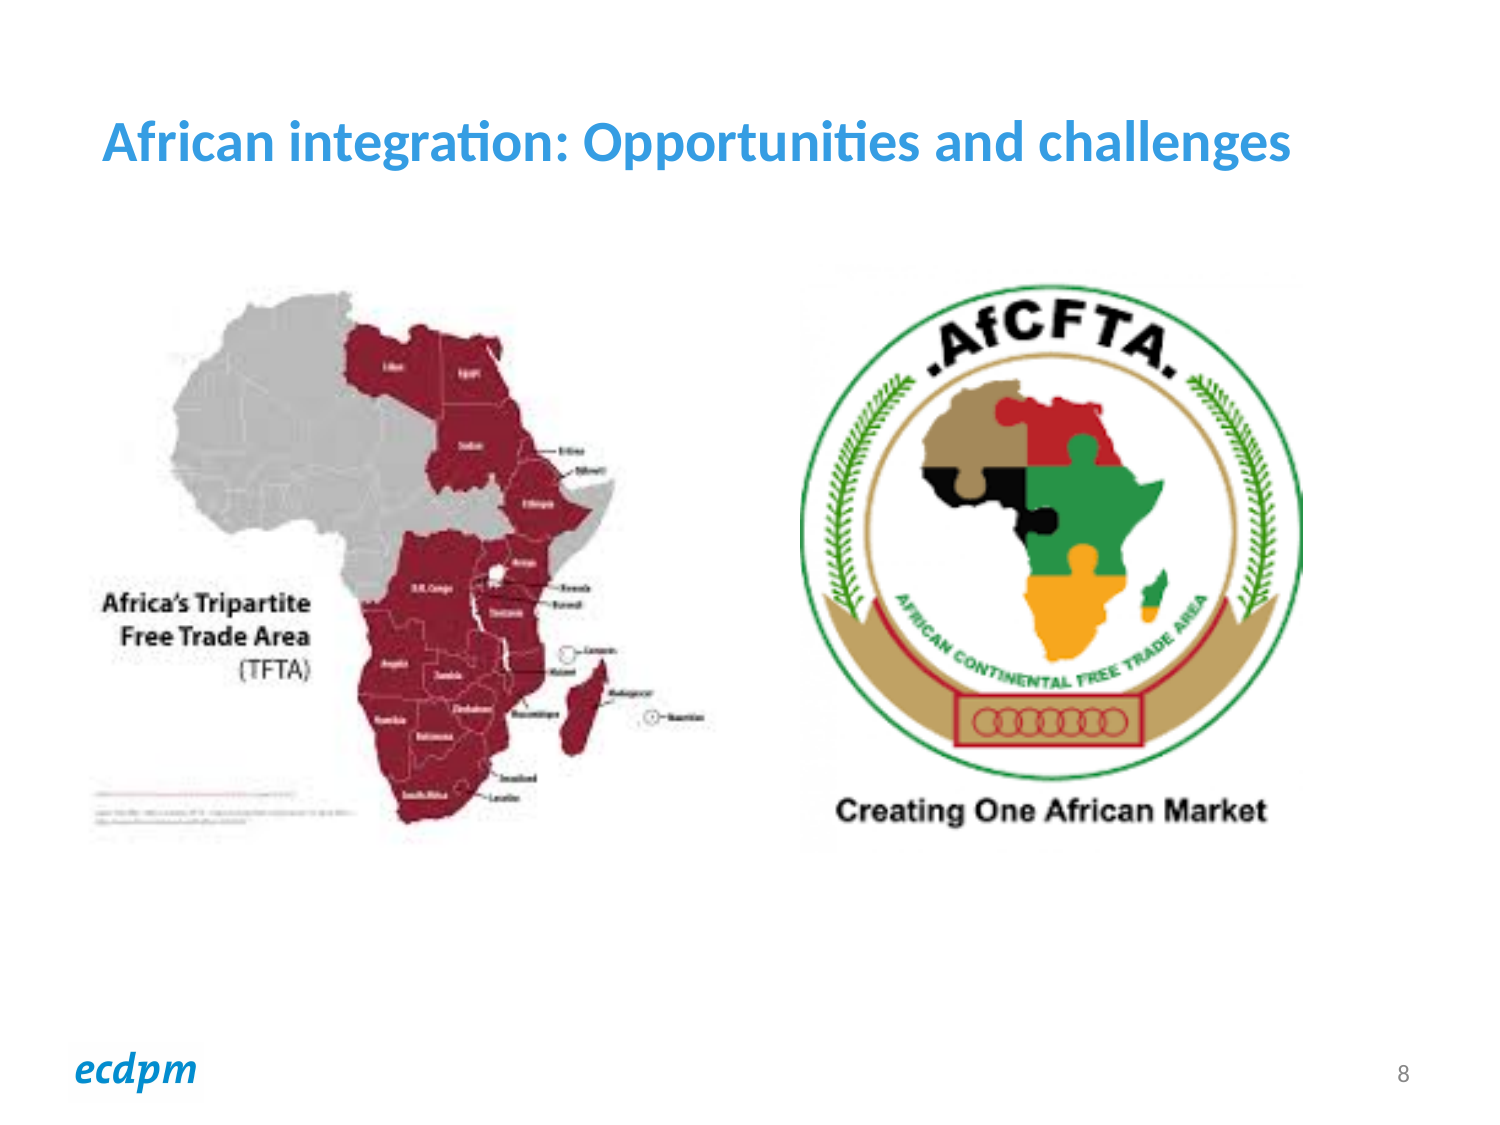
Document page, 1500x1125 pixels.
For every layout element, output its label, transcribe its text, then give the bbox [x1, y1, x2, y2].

text_box [87, 204, 1401, 913]
picture [68, 1042, 204, 1103]
text_box African integration: Opportunities and challenges [87, 96, 1355, 182]
picture [800, 264, 1303, 854]
picture [68, 264, 736, 854]
slide_number 8 [1074, 1042, 1425, 1103]
